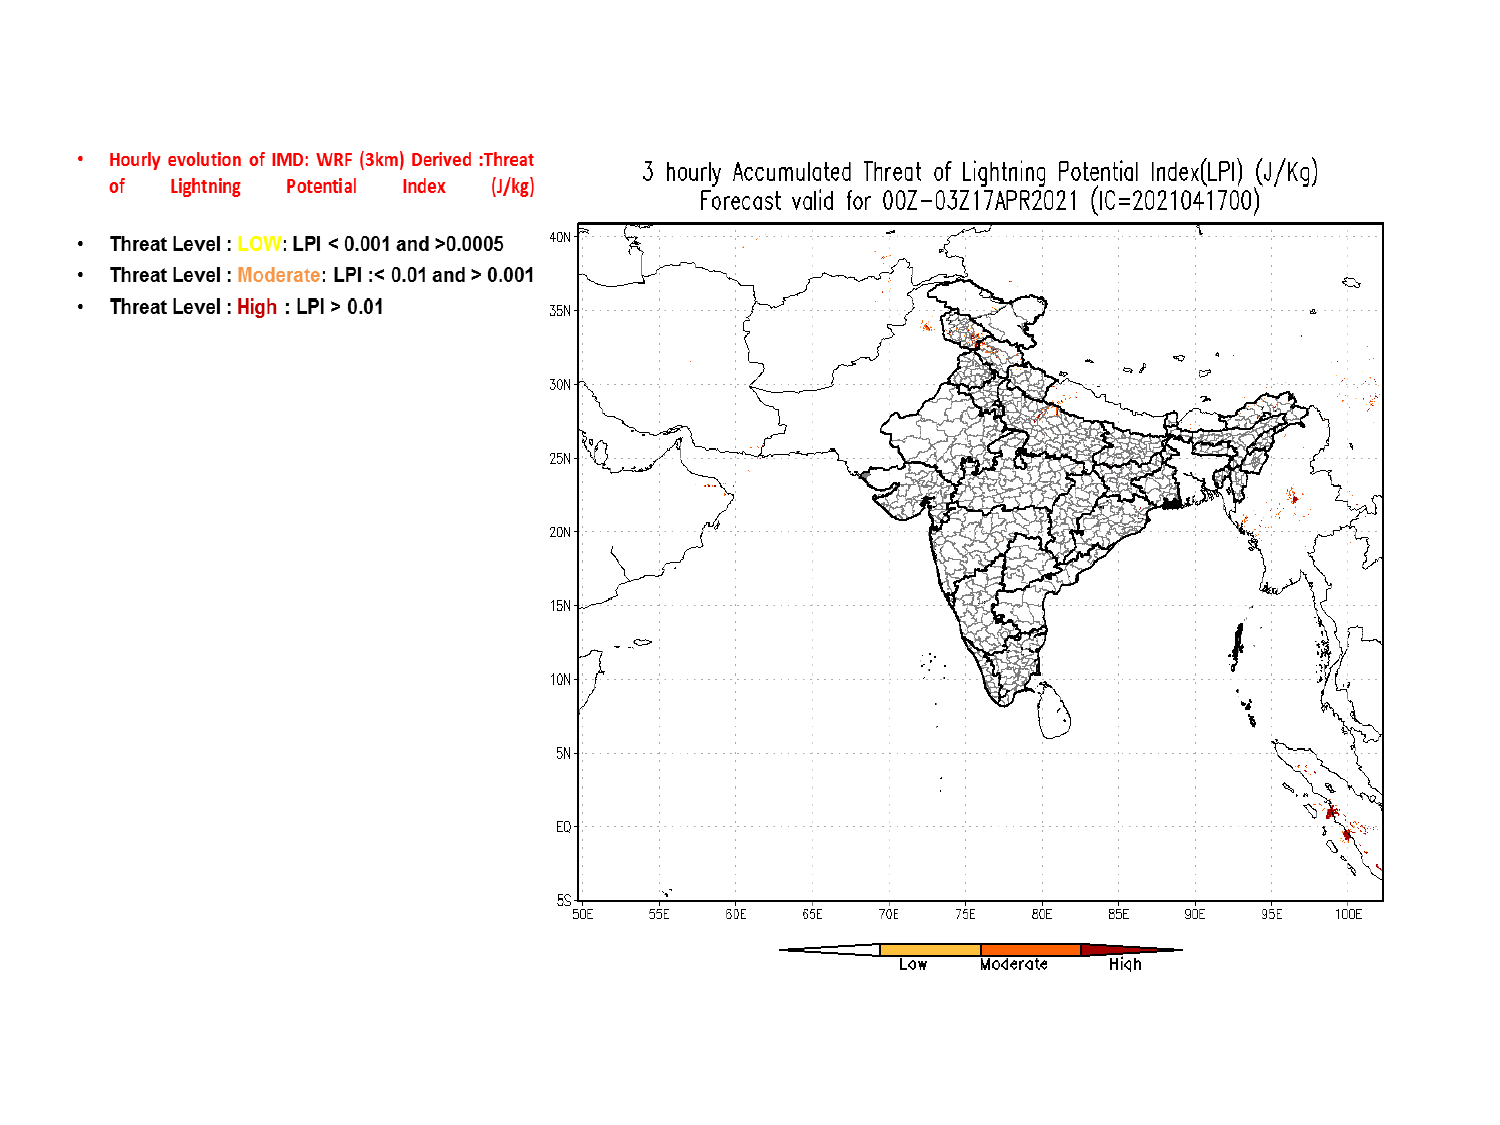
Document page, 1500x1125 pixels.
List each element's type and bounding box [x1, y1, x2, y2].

picture [74, 149, 1426, 976]
